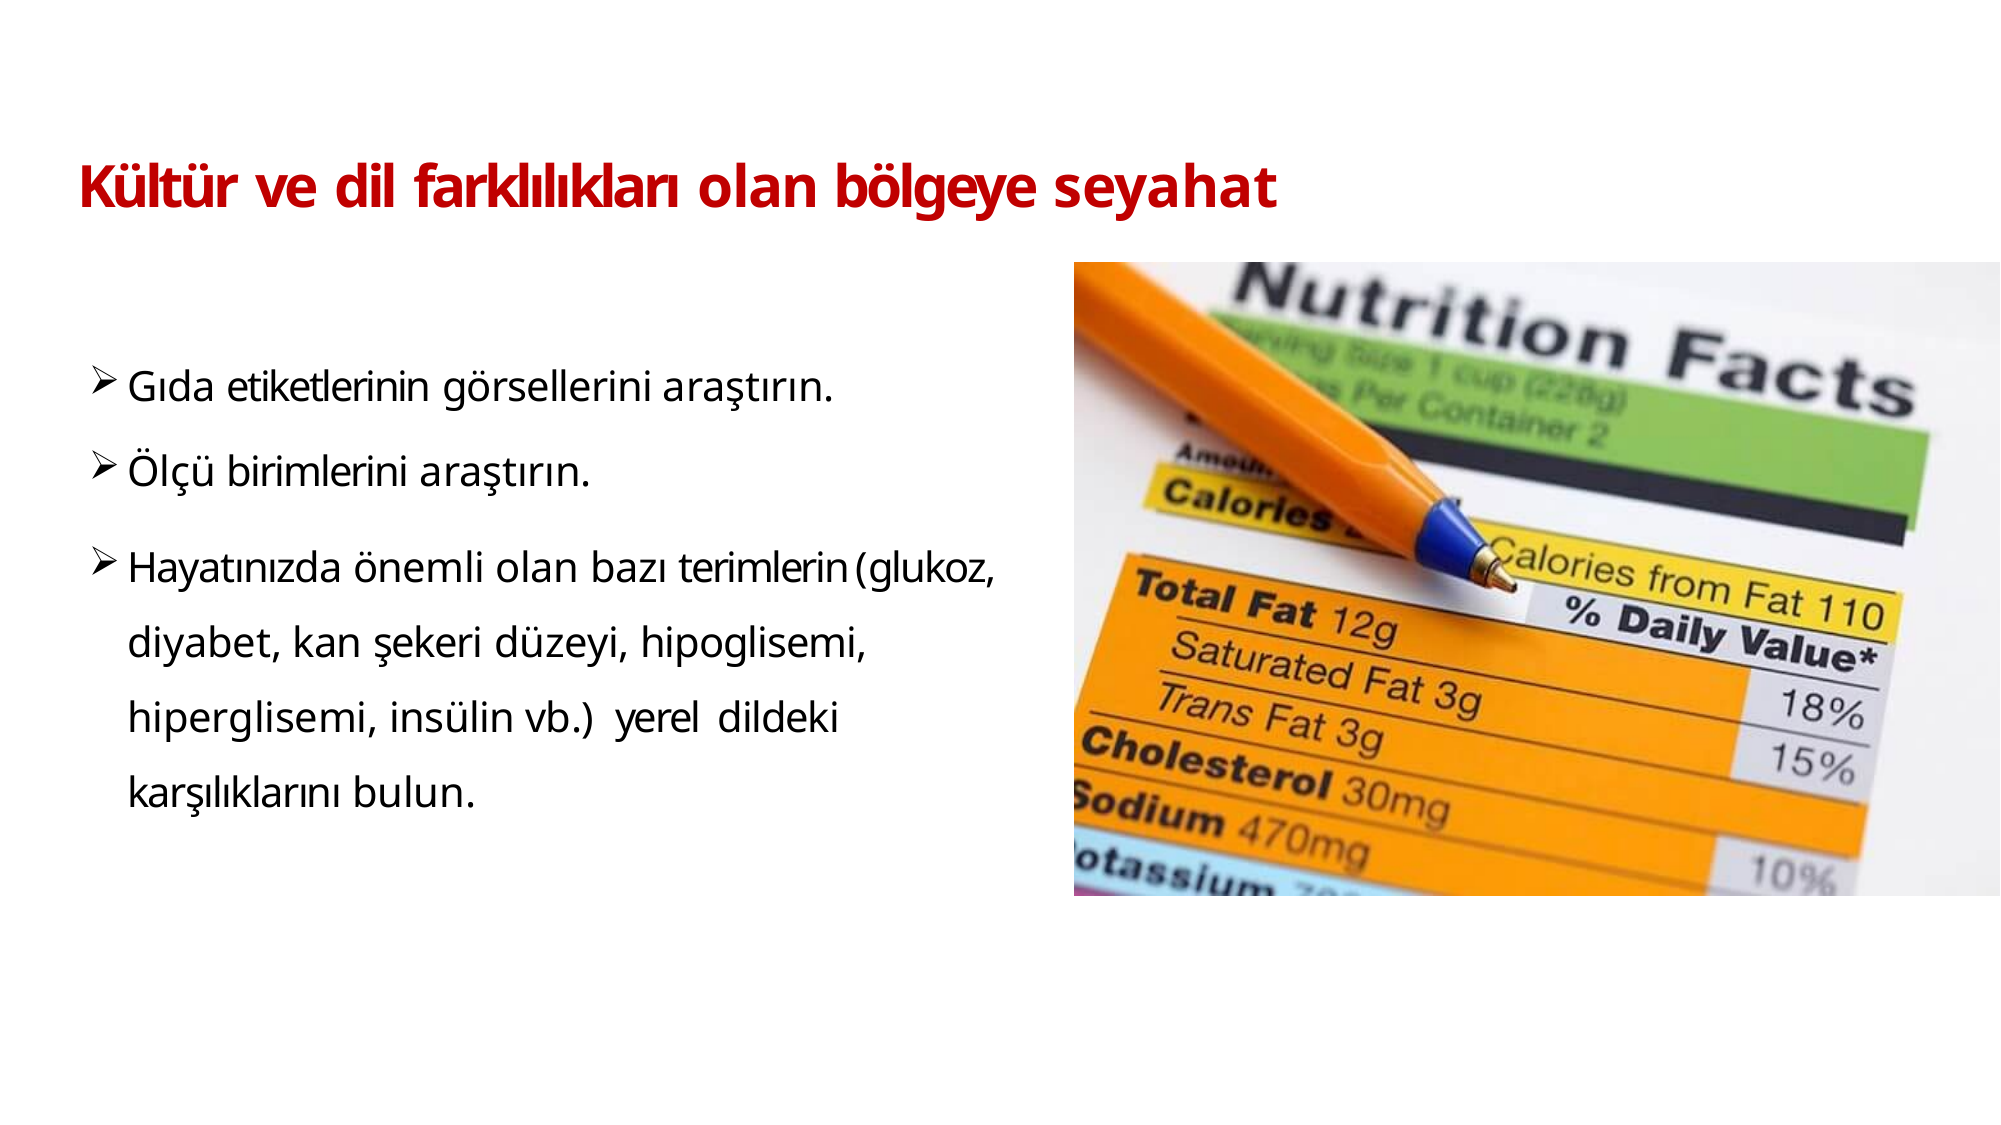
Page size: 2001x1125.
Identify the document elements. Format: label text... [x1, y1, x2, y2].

picture [1074, 262, 2000, 896]
text_box Gıda etiketlerinin görsellerini araştırın. Ölçü birimlerini araştırın. Hayatınızda önemli olan bazı terimlerin (glukoz, diyabet, kan şekeri düzeyi, hipoglisemi, hiperglisemi, insülin vb.) yerel dildeki karşılıklarını bulun. [87, 324, 1050, 816]
title Kültür ve dil farklılıkları olan bölgeye seyahat [75, 77, 1338, 277]
